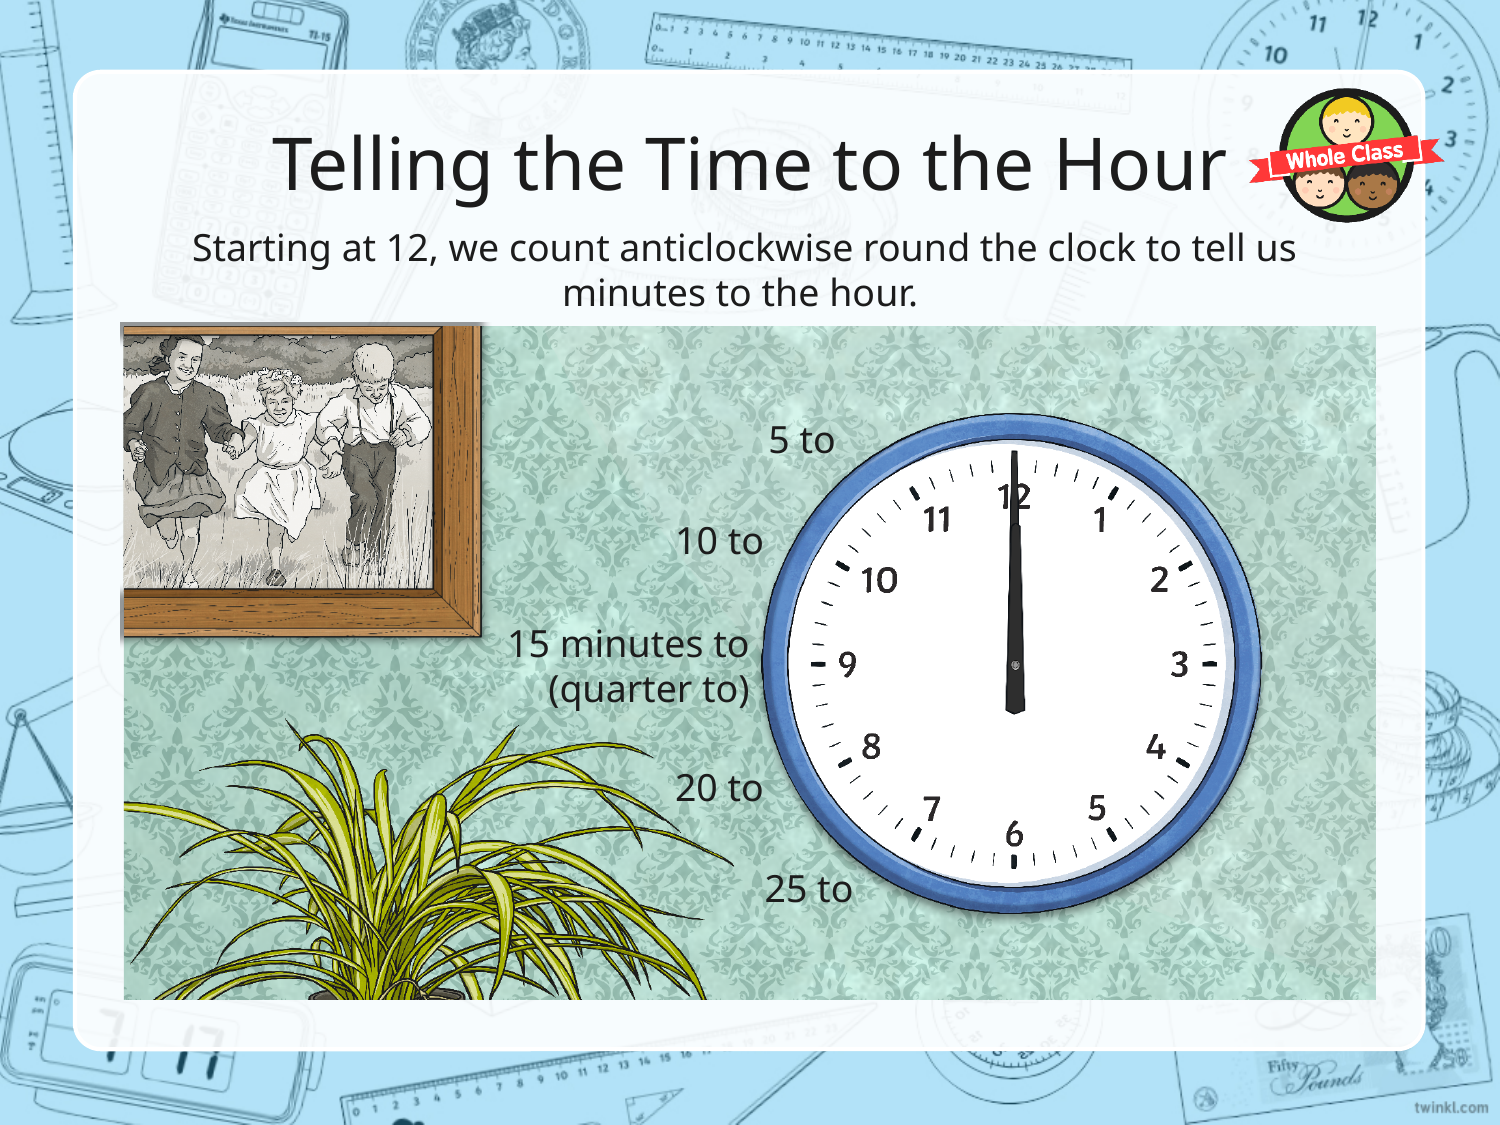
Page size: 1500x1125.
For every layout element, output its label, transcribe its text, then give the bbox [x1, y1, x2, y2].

text_box Starting at 12, we count anticlockwise round the clock to tell us minutes to the hour. [123, 212, 1376, 326]
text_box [123, 326, 1377, 1000]
picture [0, 0, 1500, 1125]
text_box Telling the Time to the Hour [272, 117, 1228, 205]
